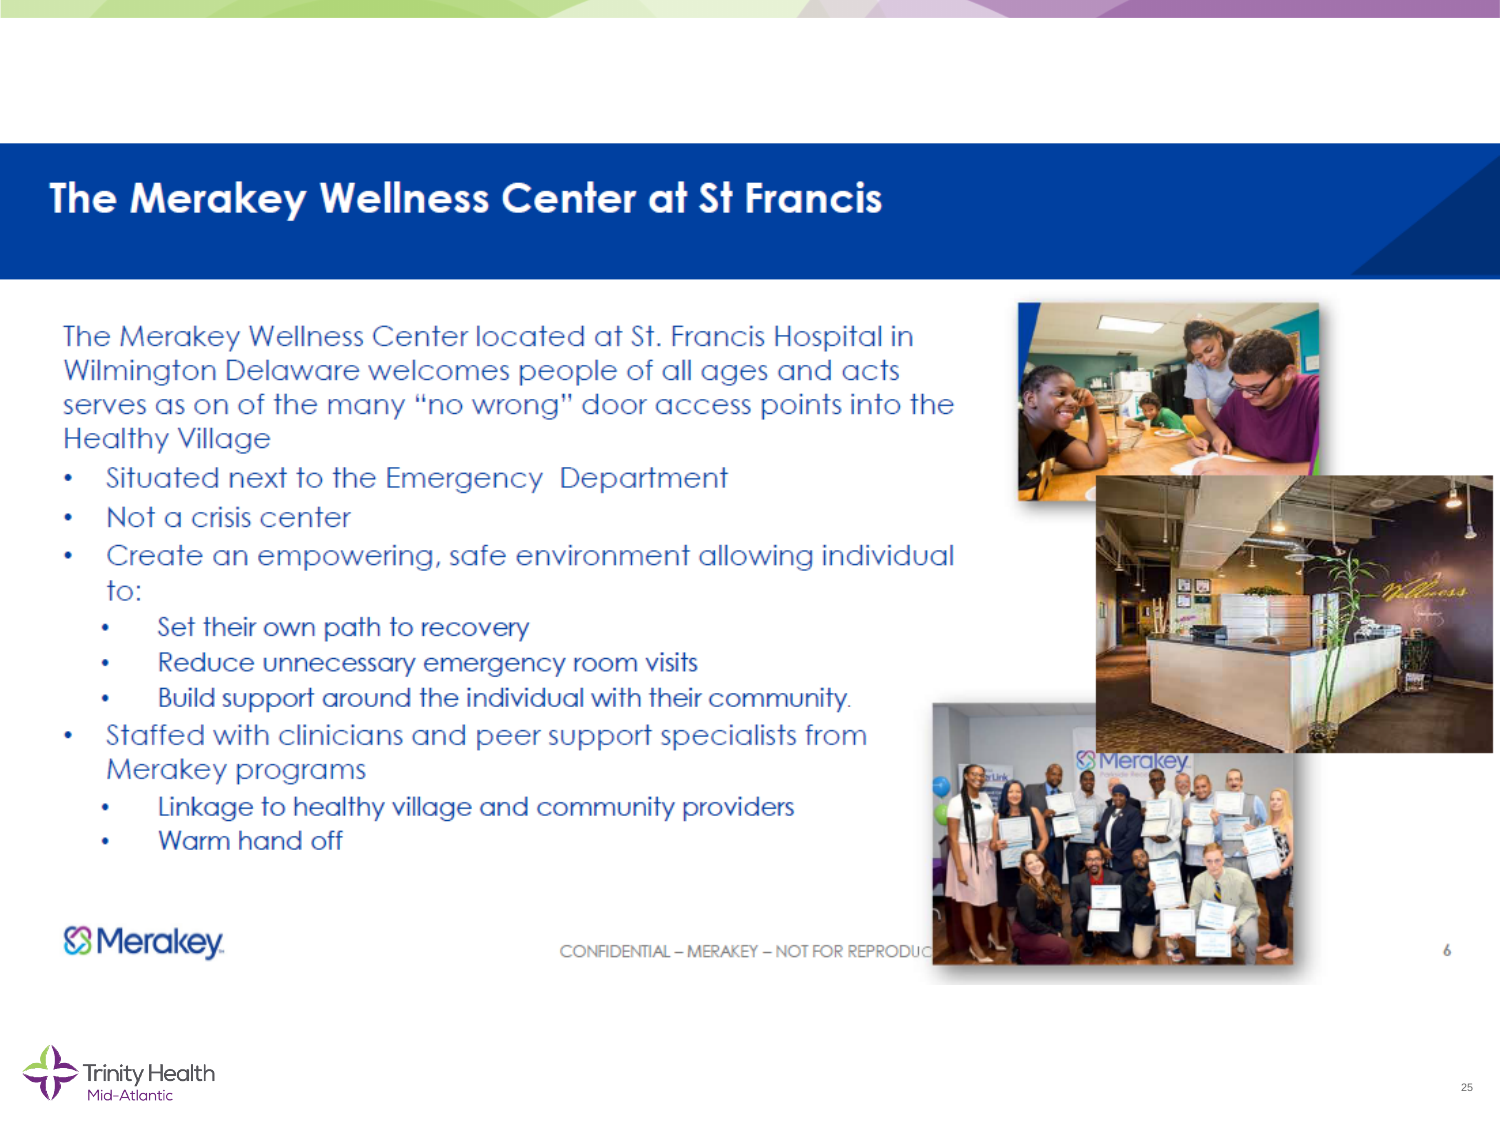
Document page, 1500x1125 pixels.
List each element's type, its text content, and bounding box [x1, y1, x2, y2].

slide_number 25 [1406, 1056, 1474, 1117]
picture [6, 1026, 238, 1122]
picture [2, 0, 1499, 18]
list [0, 140, 1500, 985]
